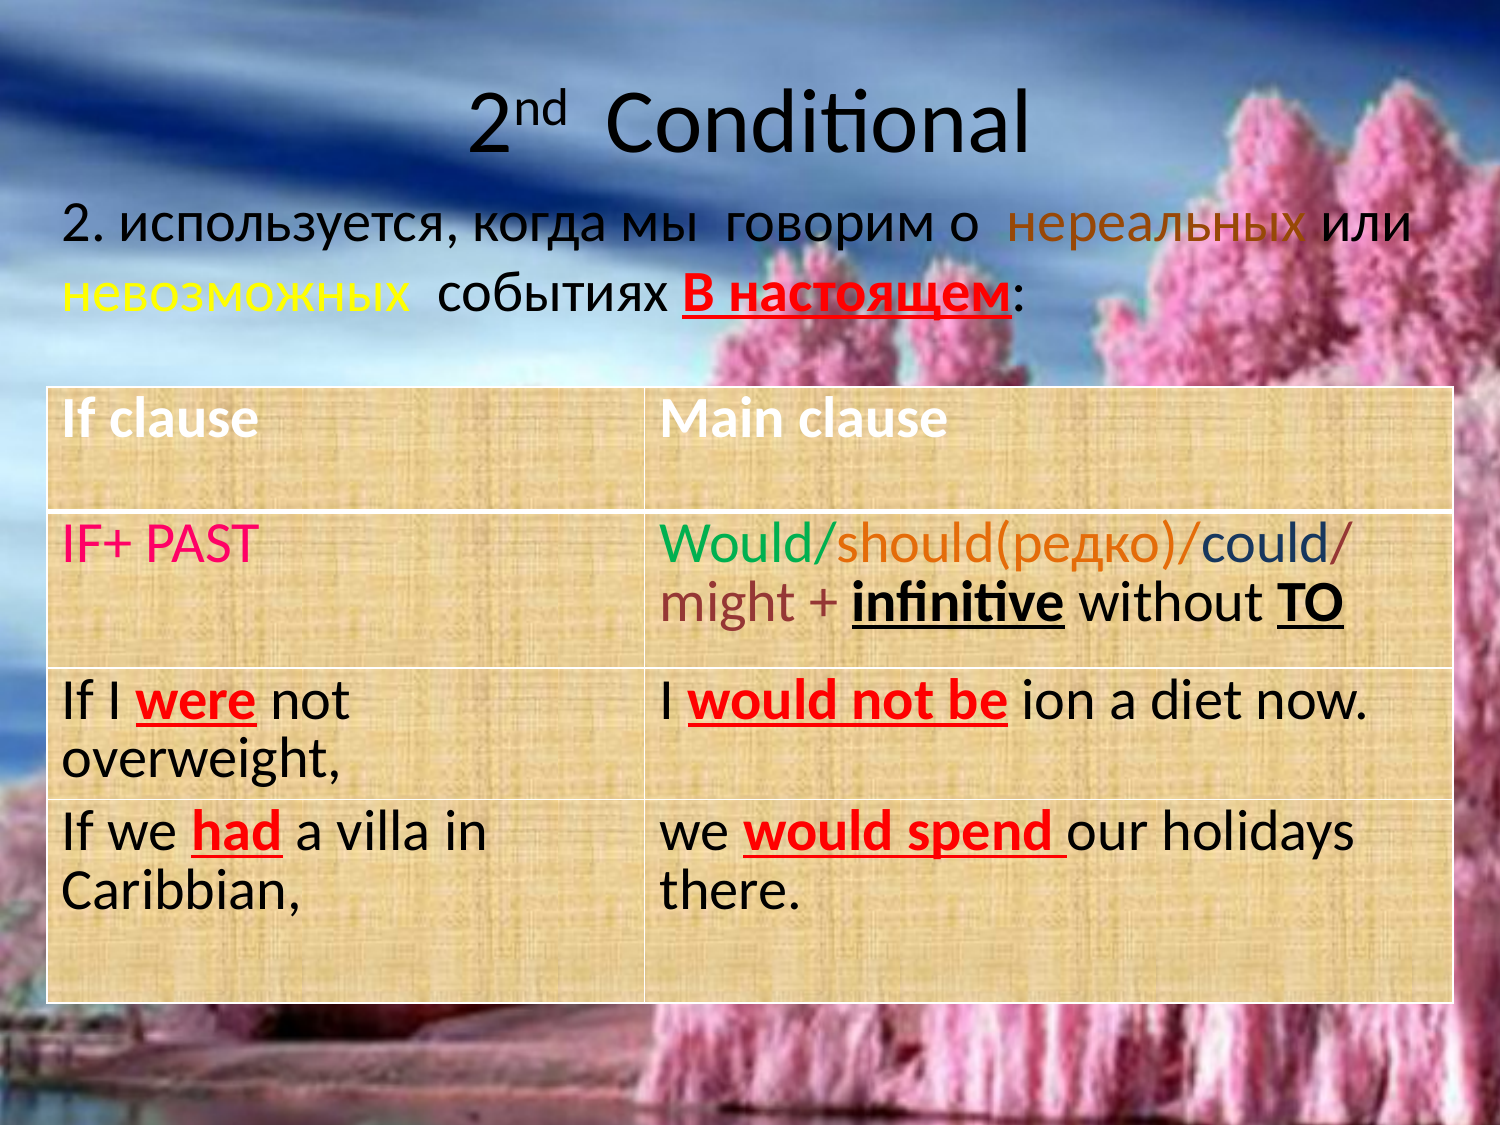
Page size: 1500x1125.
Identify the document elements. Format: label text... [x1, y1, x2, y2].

table_cell If we had a villa in Caribbian, [48, 800, 644, 1002]
table_cell IF+ PAST [48, 514, 644, 667]
table_cell we would spend our holidays there. [645, 800, 1452, 1002]
picture [0, 0, 1500, 1125]
title 2nd Conditional [75, 45, 1425, 175]
table_cell Would/should(редко)/could/might + infinitive without TO [645, 514, 1452, 667]
table_header Main clause [645, 388, 1452, 509]
table_cell If I were not overweight, [48, 669, 644, 799]
table_cell I would not be ion a diet now. [645, 669, 1452, 799]
table_header If clause [48, 388, 644, 509]
text_box 2. используется, когда мы говорим о нереальных или невозможных событиях В настоящем: [46, 175, 1500, 331]
